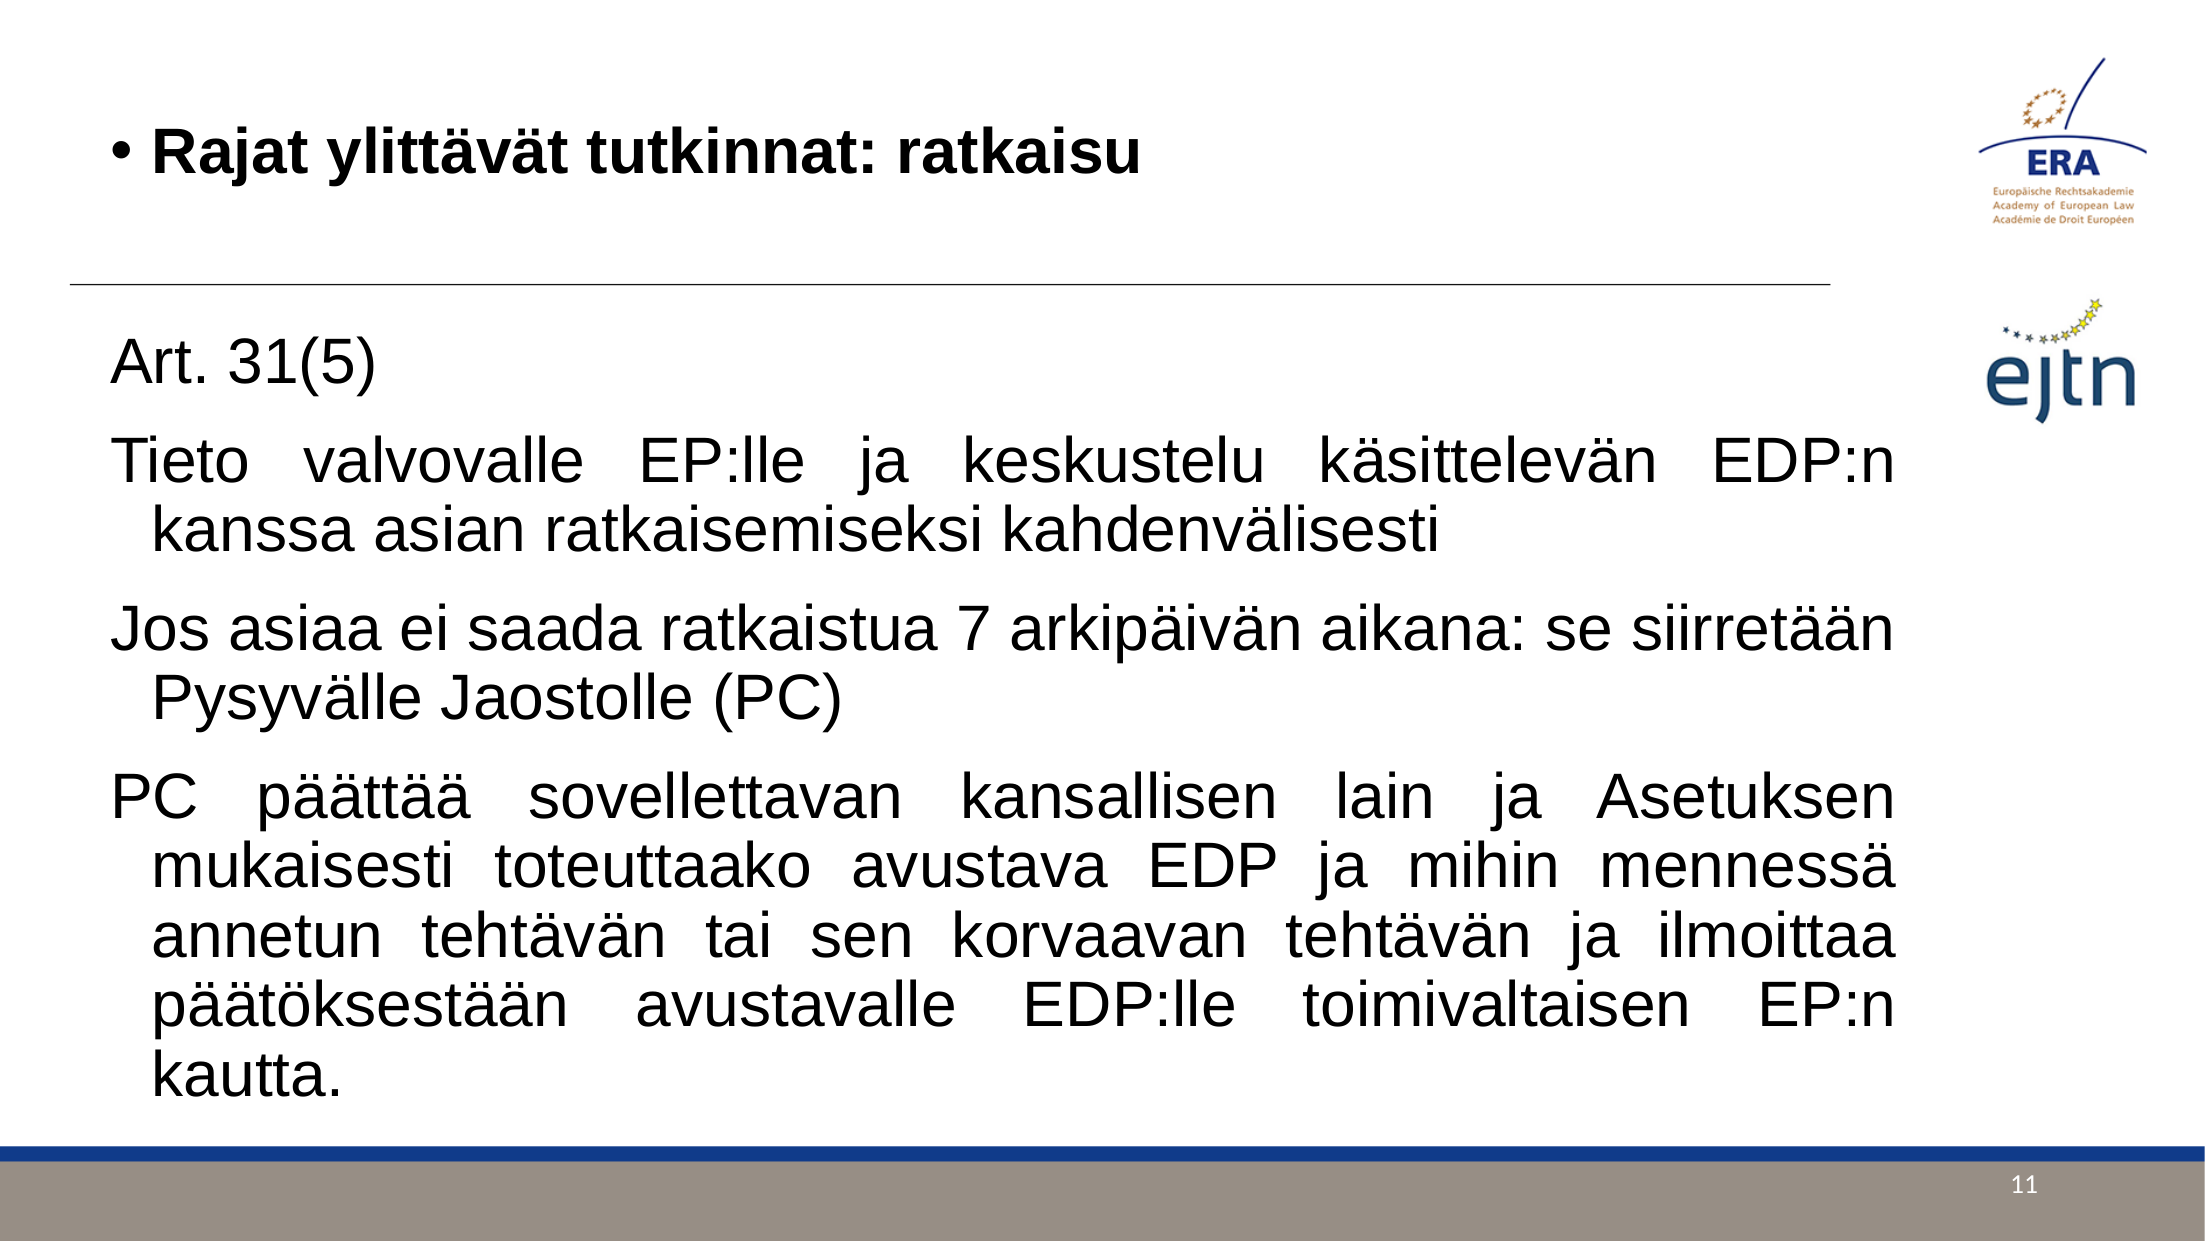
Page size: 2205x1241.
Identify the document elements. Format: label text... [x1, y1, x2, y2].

picture [0, 0, 2205, 1241]
title Rajat ylittävät tutkinnat: ratkaisu [110, 49, 2095, 257]
slide_number 11 [1557, 1149, 2054, 1216]
list Art. 31(5) Tieto valvovalle EP:lle ja keskustelu käsittelevän EDP:n kanssa asian ratkaisemiseksi kahdenvälisesti Jos asiaa ei saada ratkaistua 7 arkipäivän aikana: se siirretään Pysyvälle Jaostolle (PC) PC päättää sovellettavan kansallisen lain ja Asetuksen mukaisesti toteuttaako avustava EDP ja mihin mennessä annetun tehtävän tai sen korvaavan tehtävän ja ilmoittaa päätöksestään avustavalle EDP:lle toimivaltaisen EP:n kautta. [110, 328, 1899, 1147]
